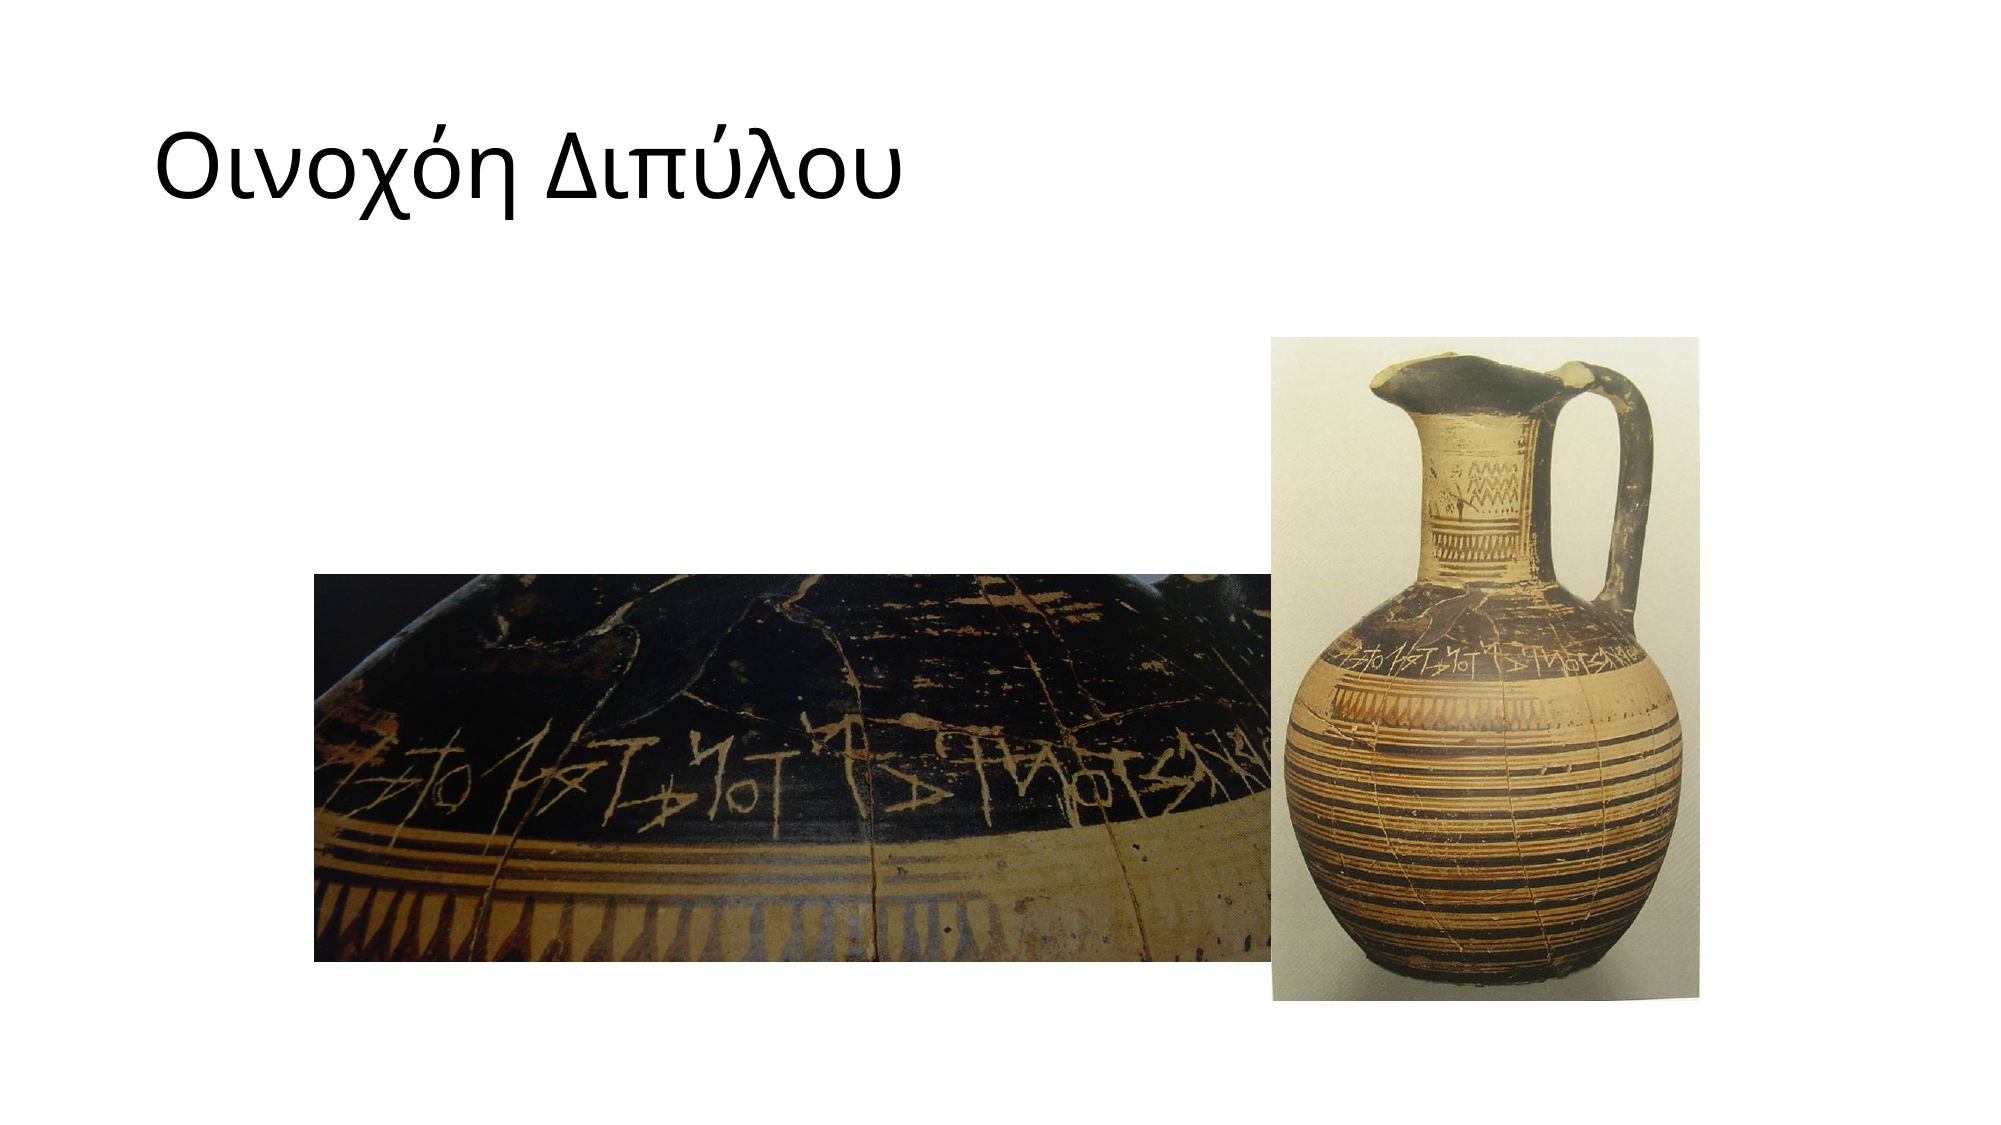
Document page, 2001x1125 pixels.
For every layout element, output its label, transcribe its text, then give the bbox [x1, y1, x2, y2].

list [1271, 337, 1700, 1001]
title Οινοχόη Διπύλου [137, 59, 1863, 278]
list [314, 574, 1271, 962]
